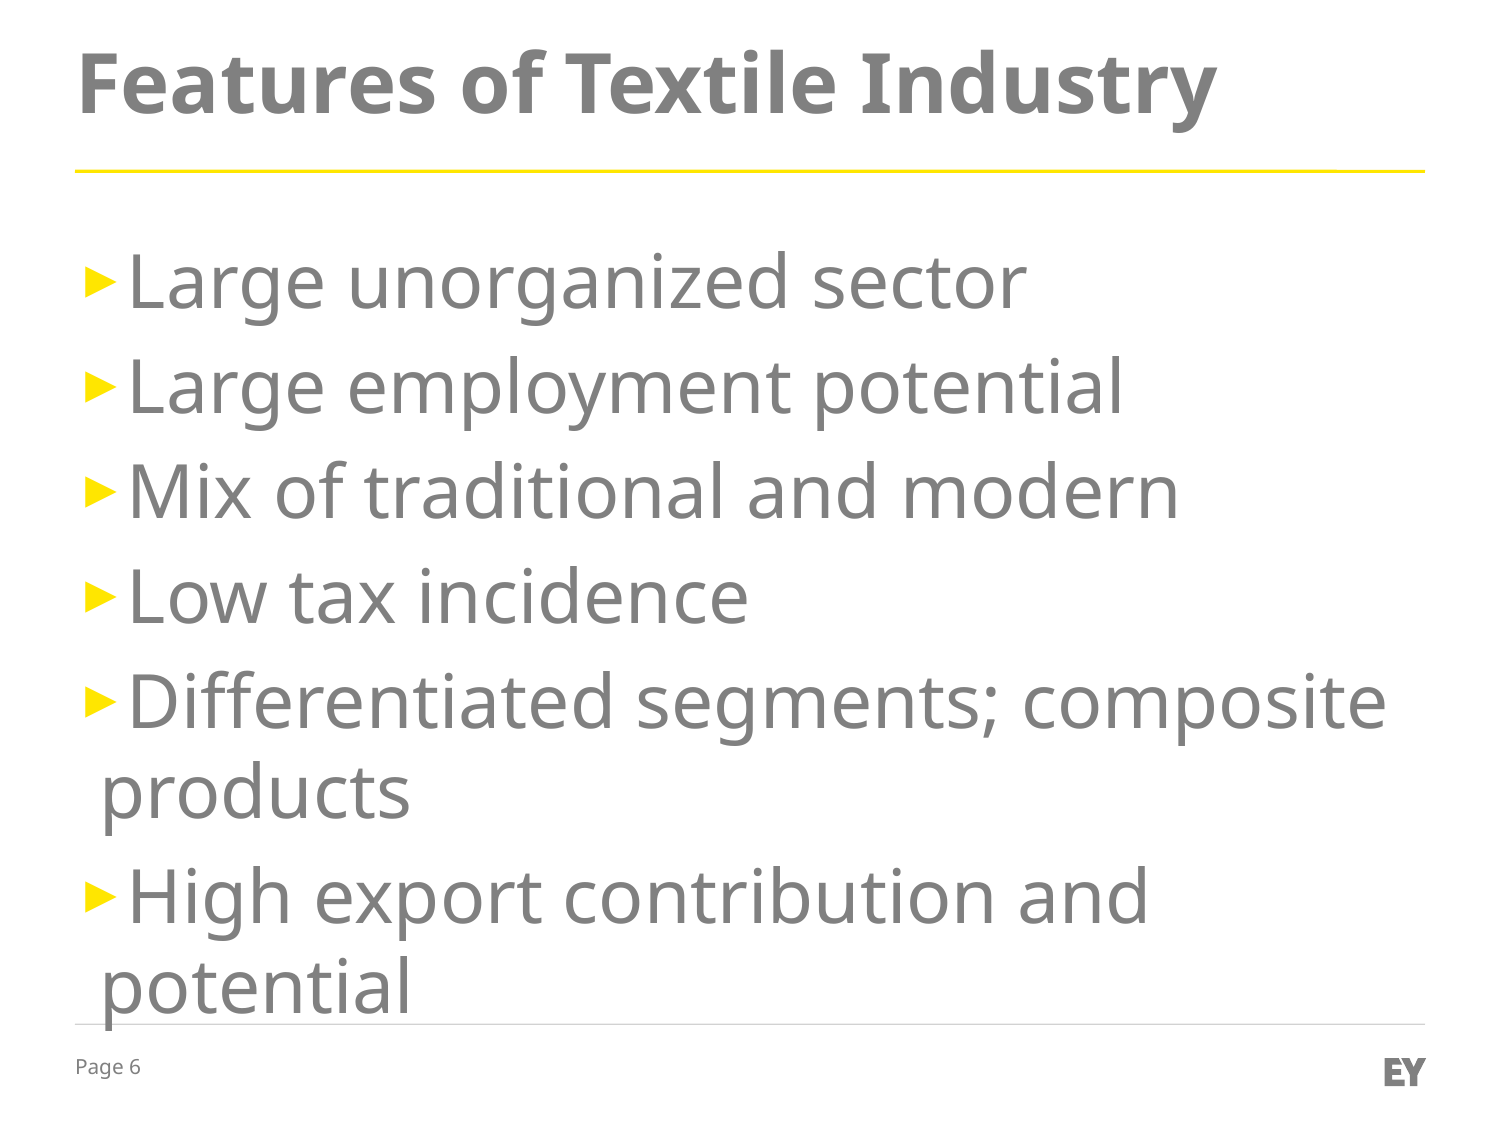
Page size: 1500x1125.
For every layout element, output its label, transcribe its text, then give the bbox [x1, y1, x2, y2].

list Large unorganized sector Large employment potential Mix of traditional and modern Low tax incidence Differentiated segments; composite products High export contribution and potential [75, 233, 1425, 1005]
title Features of Textile Industry [75, 45, 1425, 173]
